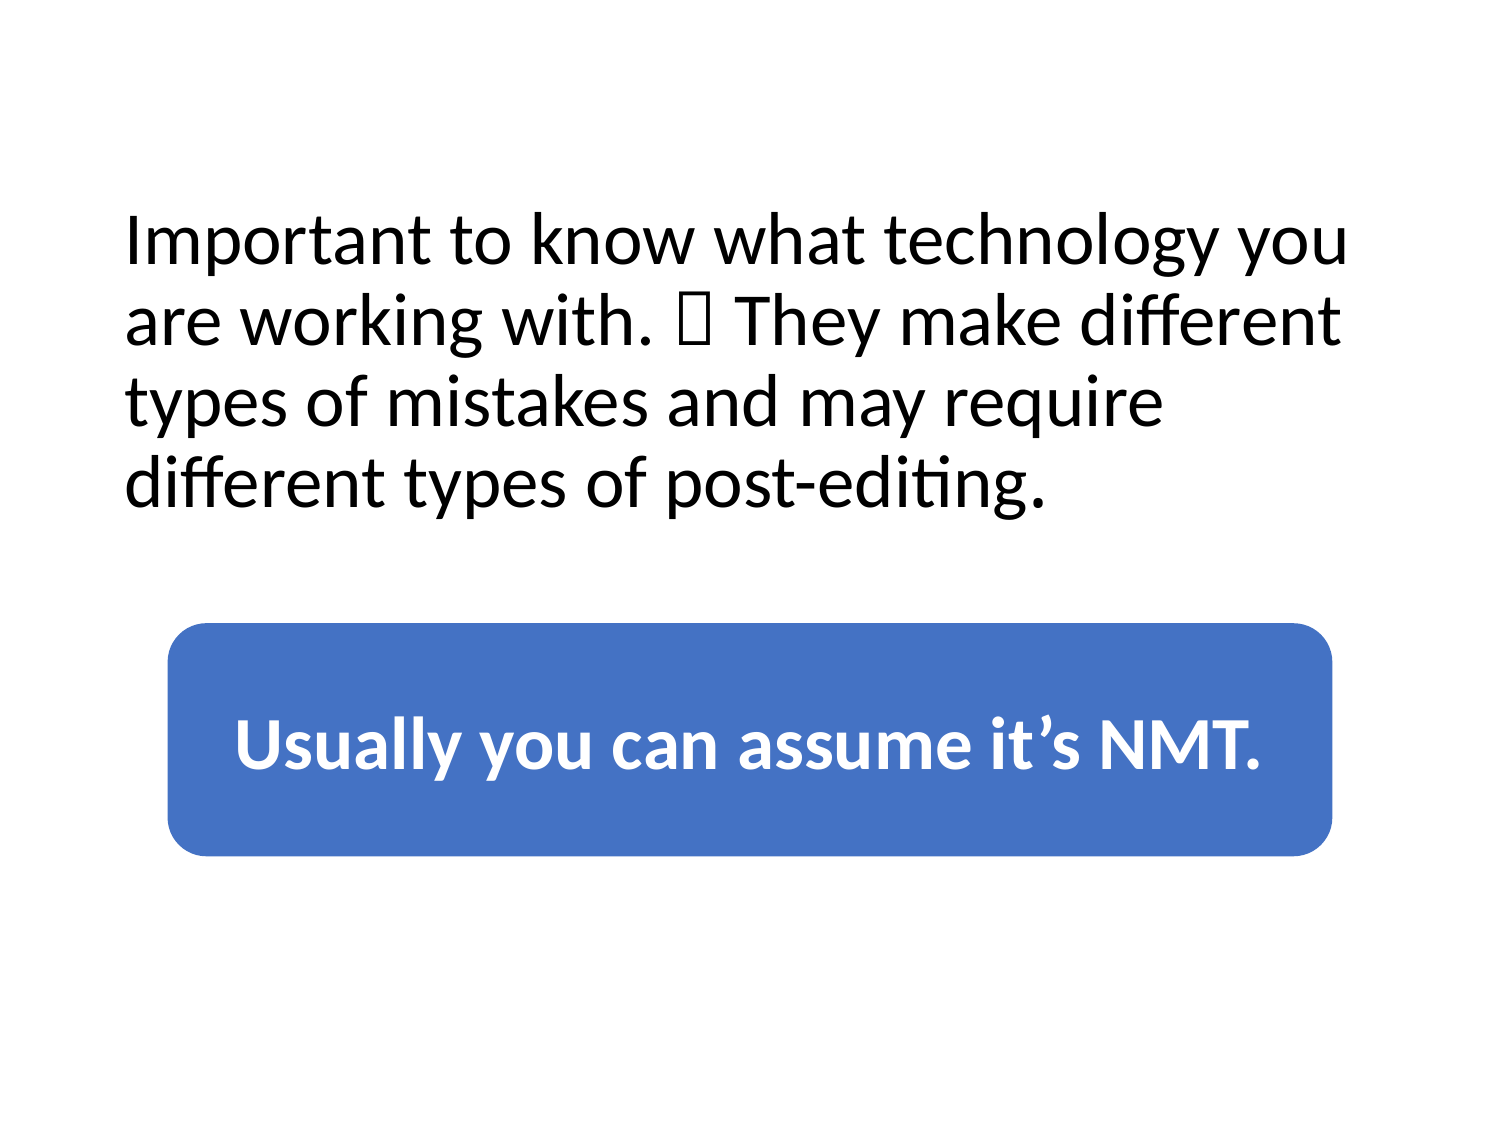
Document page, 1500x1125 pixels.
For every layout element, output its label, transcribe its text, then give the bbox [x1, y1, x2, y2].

title Important to know what technology you are working with.  They make different types of mistakes and may require different types of post-editing. [109, 187, 1391, 537]
text_box Usually you can assume it’s NMT. [166, 740, 1334, 858]
text_box [133, 614, 1416, 740]
